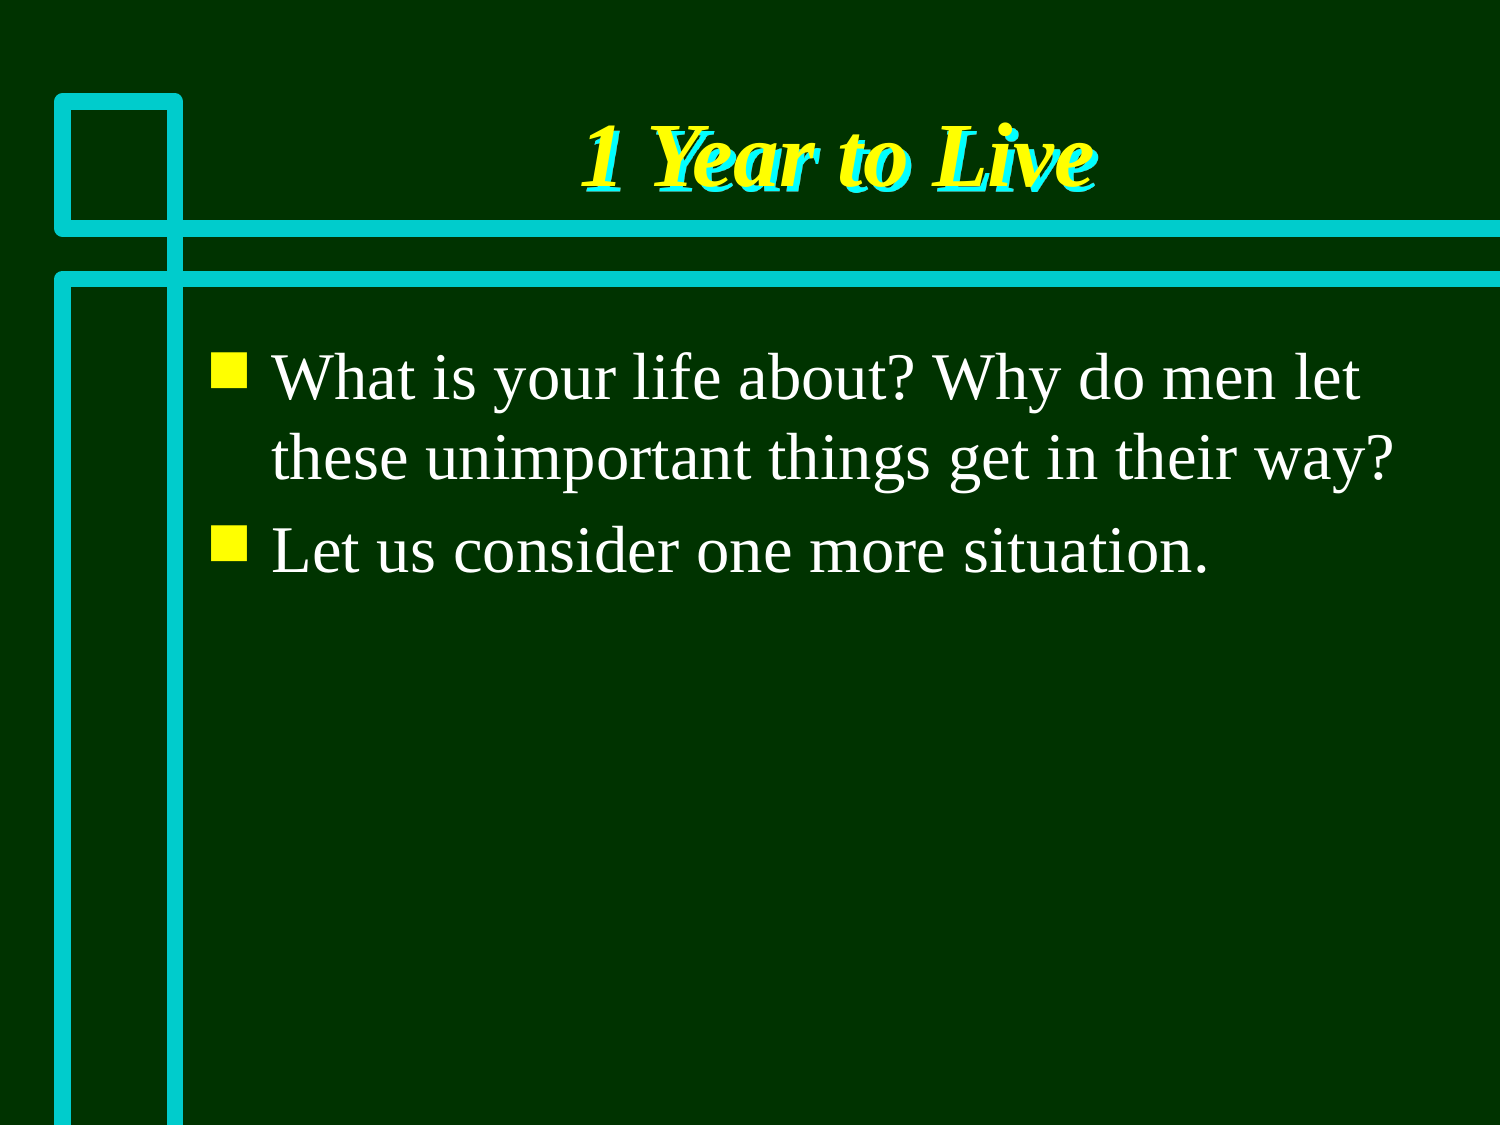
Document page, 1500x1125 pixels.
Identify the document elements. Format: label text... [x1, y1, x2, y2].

list What is your life about? Why do men let these unimportant things get in their way? Let us consider one more situation. [200, 324, 1475, 1000]
title 1 Year to Live [200, 34, 1475, 213]
